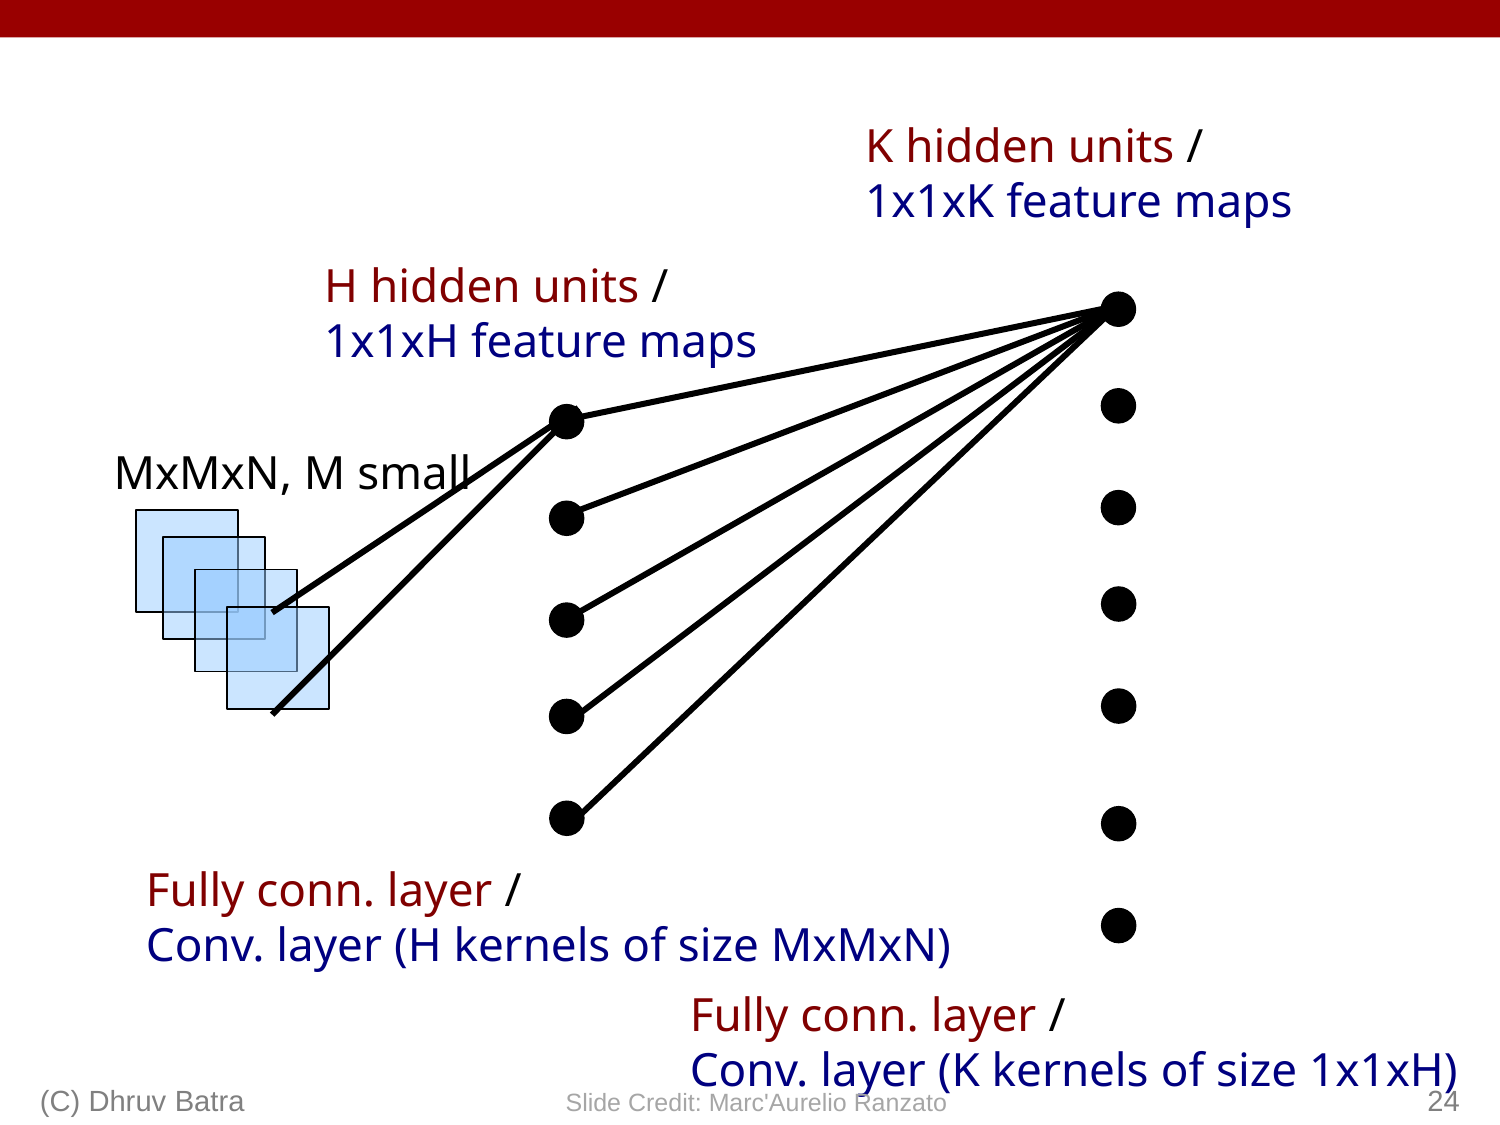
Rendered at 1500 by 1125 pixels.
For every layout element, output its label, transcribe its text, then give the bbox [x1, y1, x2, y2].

text_box [1101, 292, 1136, 327]
text_box [195, 569, 298, 672]
text_box [549, 699, 584, 734]
text_box [1101, 689, 1136, 724]
text_box [162, 537, 265, 640]
text_box [227, 606, 330, 709]
text_box [549, 603, 584, 638]
text_box [549, 501, 584, 536]
text_box [1101, 806, 1136, 841]
text_box [1101, 908, 1136, 943]
footer (C) Dhruv Batra [24, 1049, 501, 1125]
text_box MxMxN, M small [48, 433, 537, 526]
text_box Fully conn. layer / Conv. layer (H kernels of size MxMxN) [132, 850, 1008, 965]
text_box [136, 510, 238, 613]
text_box [1101, 587, 1136, 622]
text_box [1101, 388, 1136, 423]
text_box [549, 801, 584, 836]
text_box [1101, 490, 1136, 525]
text_box K hidden units / 1x1xK feature maps [851, 107, 1376, 222]
text_box [549, 404, 584, 439]
slide_number 24 [1162, 1049, 1476, 1125]
text_box H hidden units / 1x1xH feature maps [310, 246, 835, 361]
text_box Slide Credit: Marc'Aurelio Ranzato [550, 1079, 963, 1124]
text_box Fully conn. layer / Conv. layer (K kernels of size 1x1xH) [676, 975, 1500, 1091]
